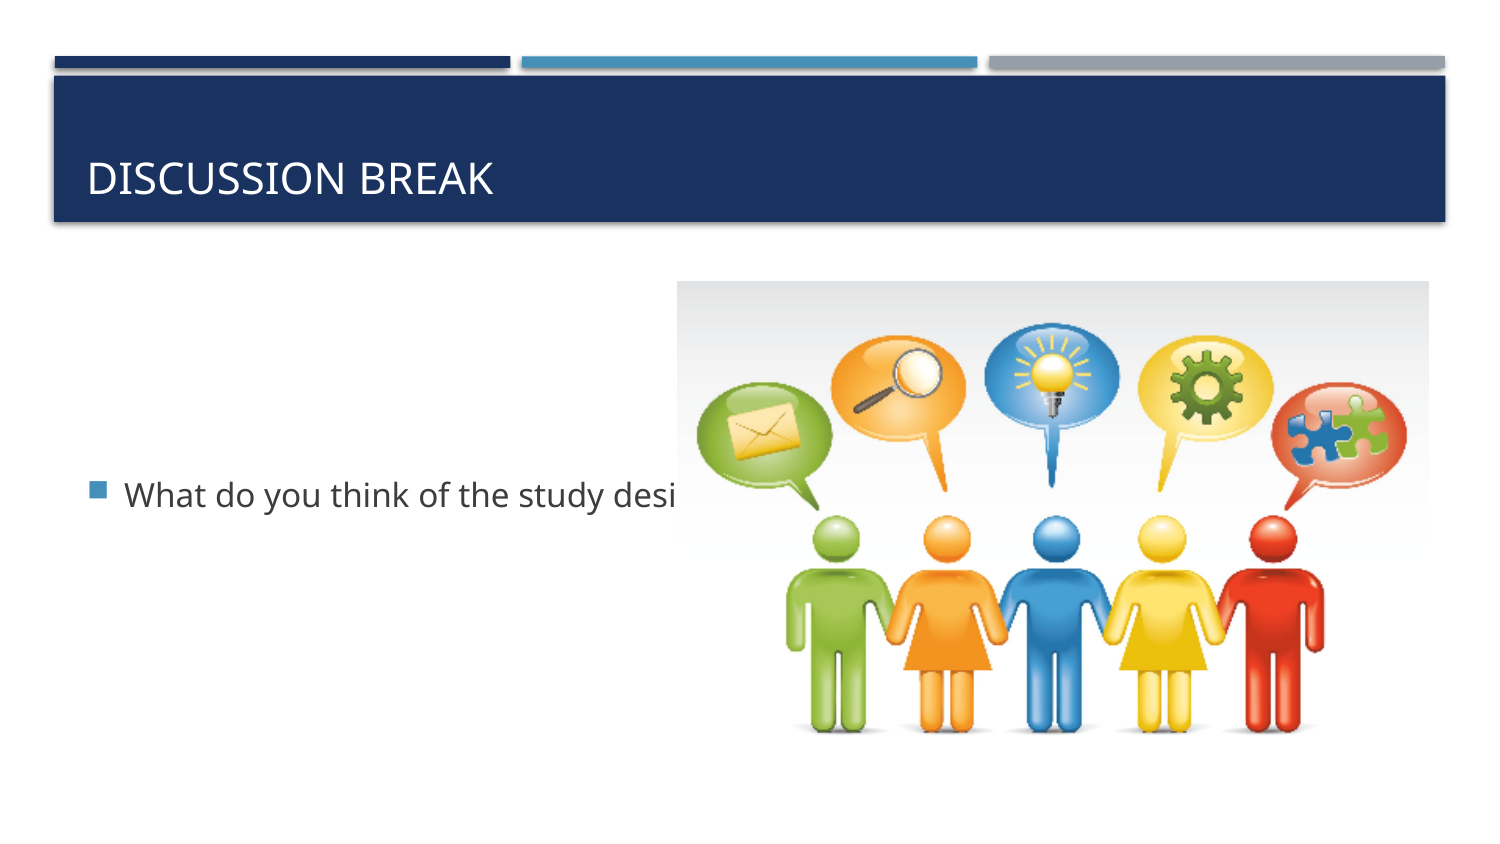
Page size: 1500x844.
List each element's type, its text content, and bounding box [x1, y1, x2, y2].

title Discussion Break [71, 86, 1429, 212]
picture [677, 280, 1429, 792]
list What do you think of the study design? [71, 268, 1429, 721]
